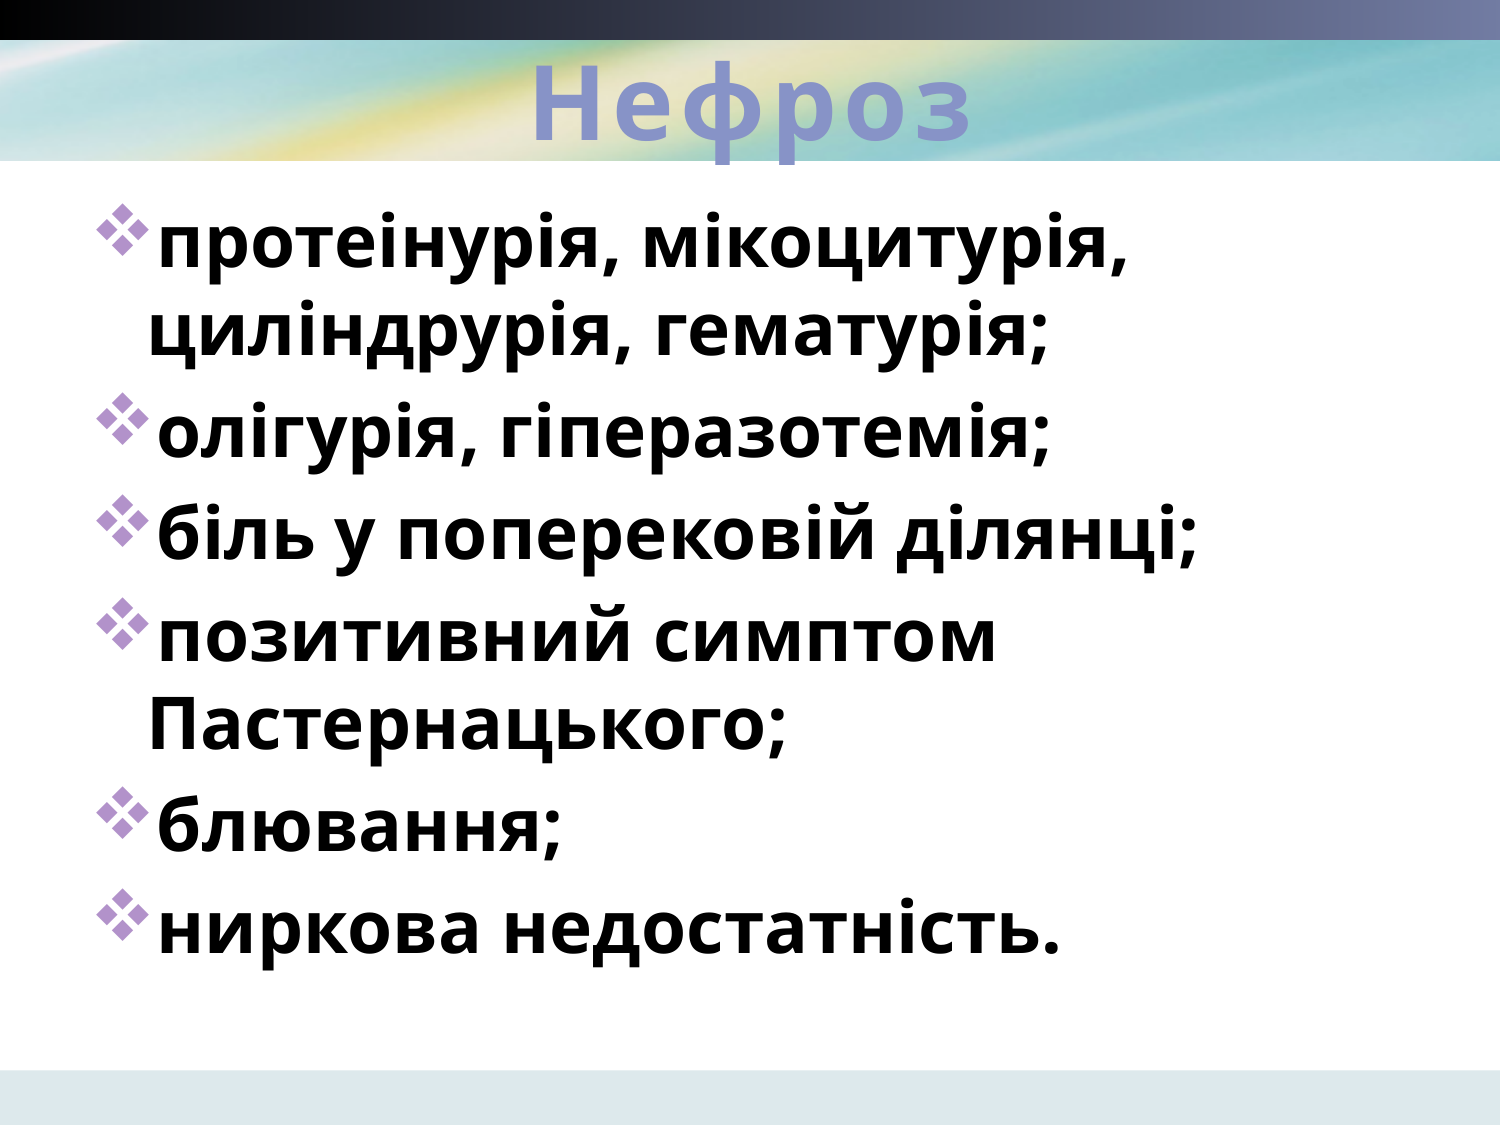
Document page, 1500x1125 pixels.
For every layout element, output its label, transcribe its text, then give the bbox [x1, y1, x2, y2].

picture [0, 39, 1500, 161]
title Нефроз [74, 52, 1426, 145]
list протеінурія, мікоцитурія, циліндрурія, гематурія; олігурія, гіперазотемія; біль у поперековій ділянці; позитивний симптом Пастернацького; блювання; ниркова недостатність. [74, 187, 1426, 1038]
